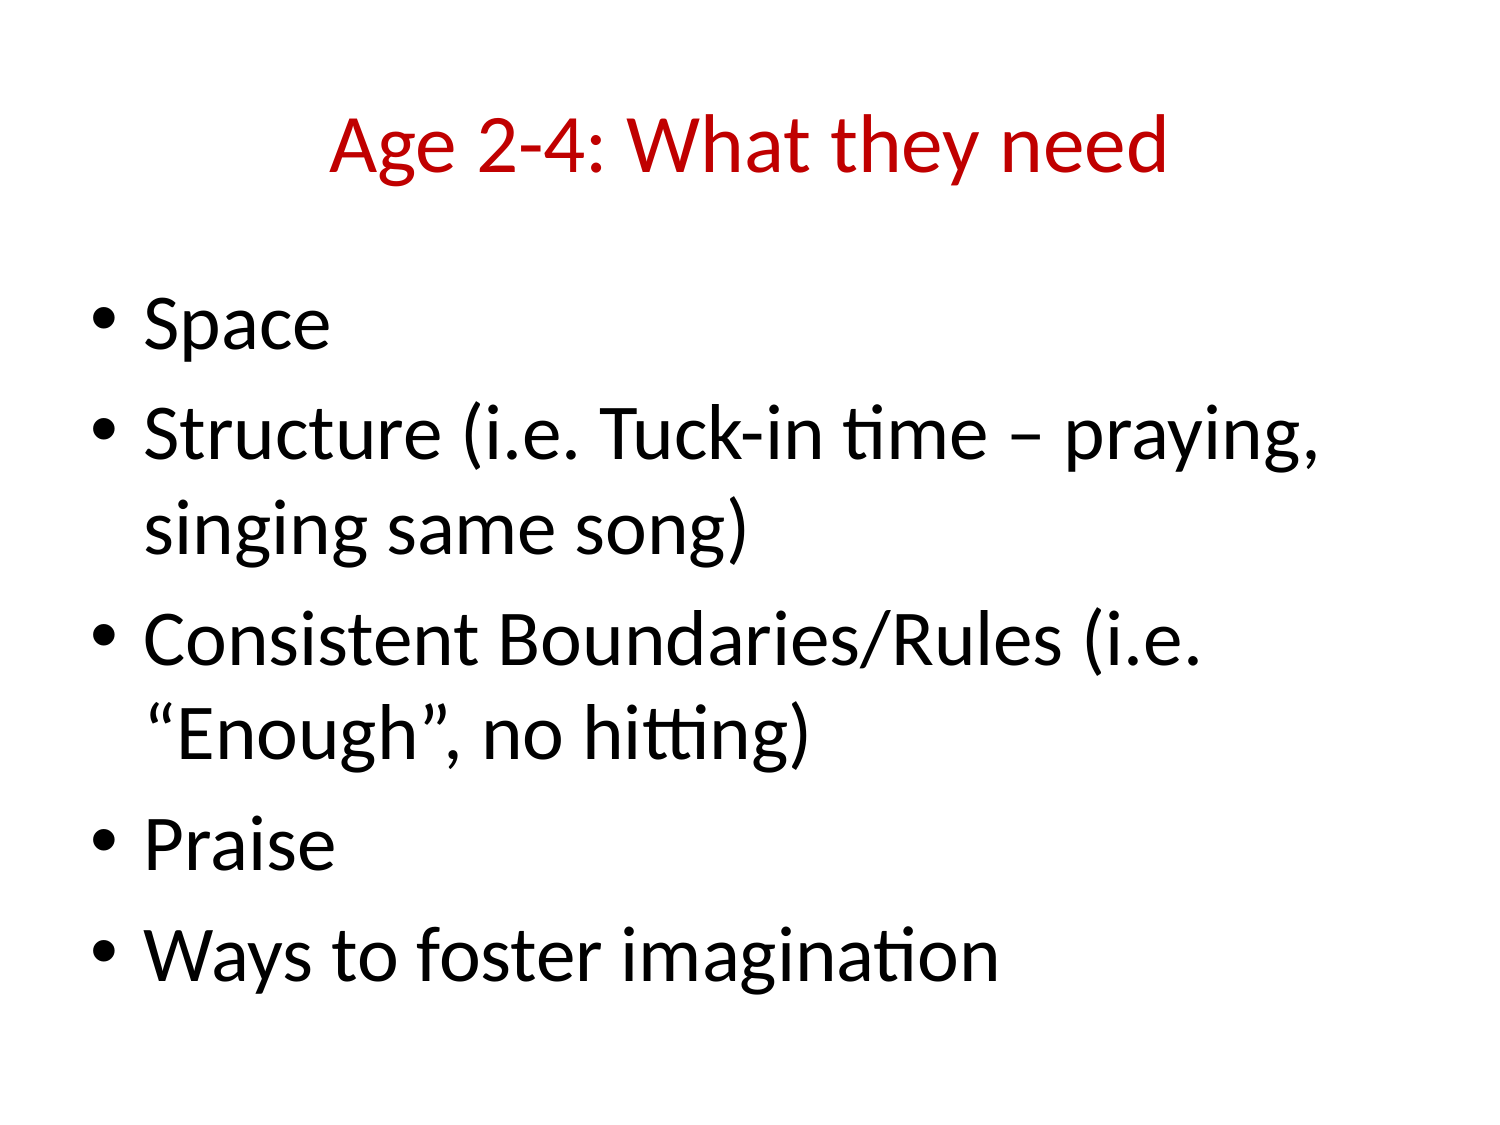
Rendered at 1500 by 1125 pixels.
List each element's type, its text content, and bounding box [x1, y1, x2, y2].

title Age 2-4: What they need [75, 45, 1425, 233]
list Space Structure (i.e. Tuck-in time – praying, singing same song) Consistent Boundaries/Rules (i.e. “Enough”, no hitting) Praise Ways to foster imagination [75, 262, 1425, 1005]
